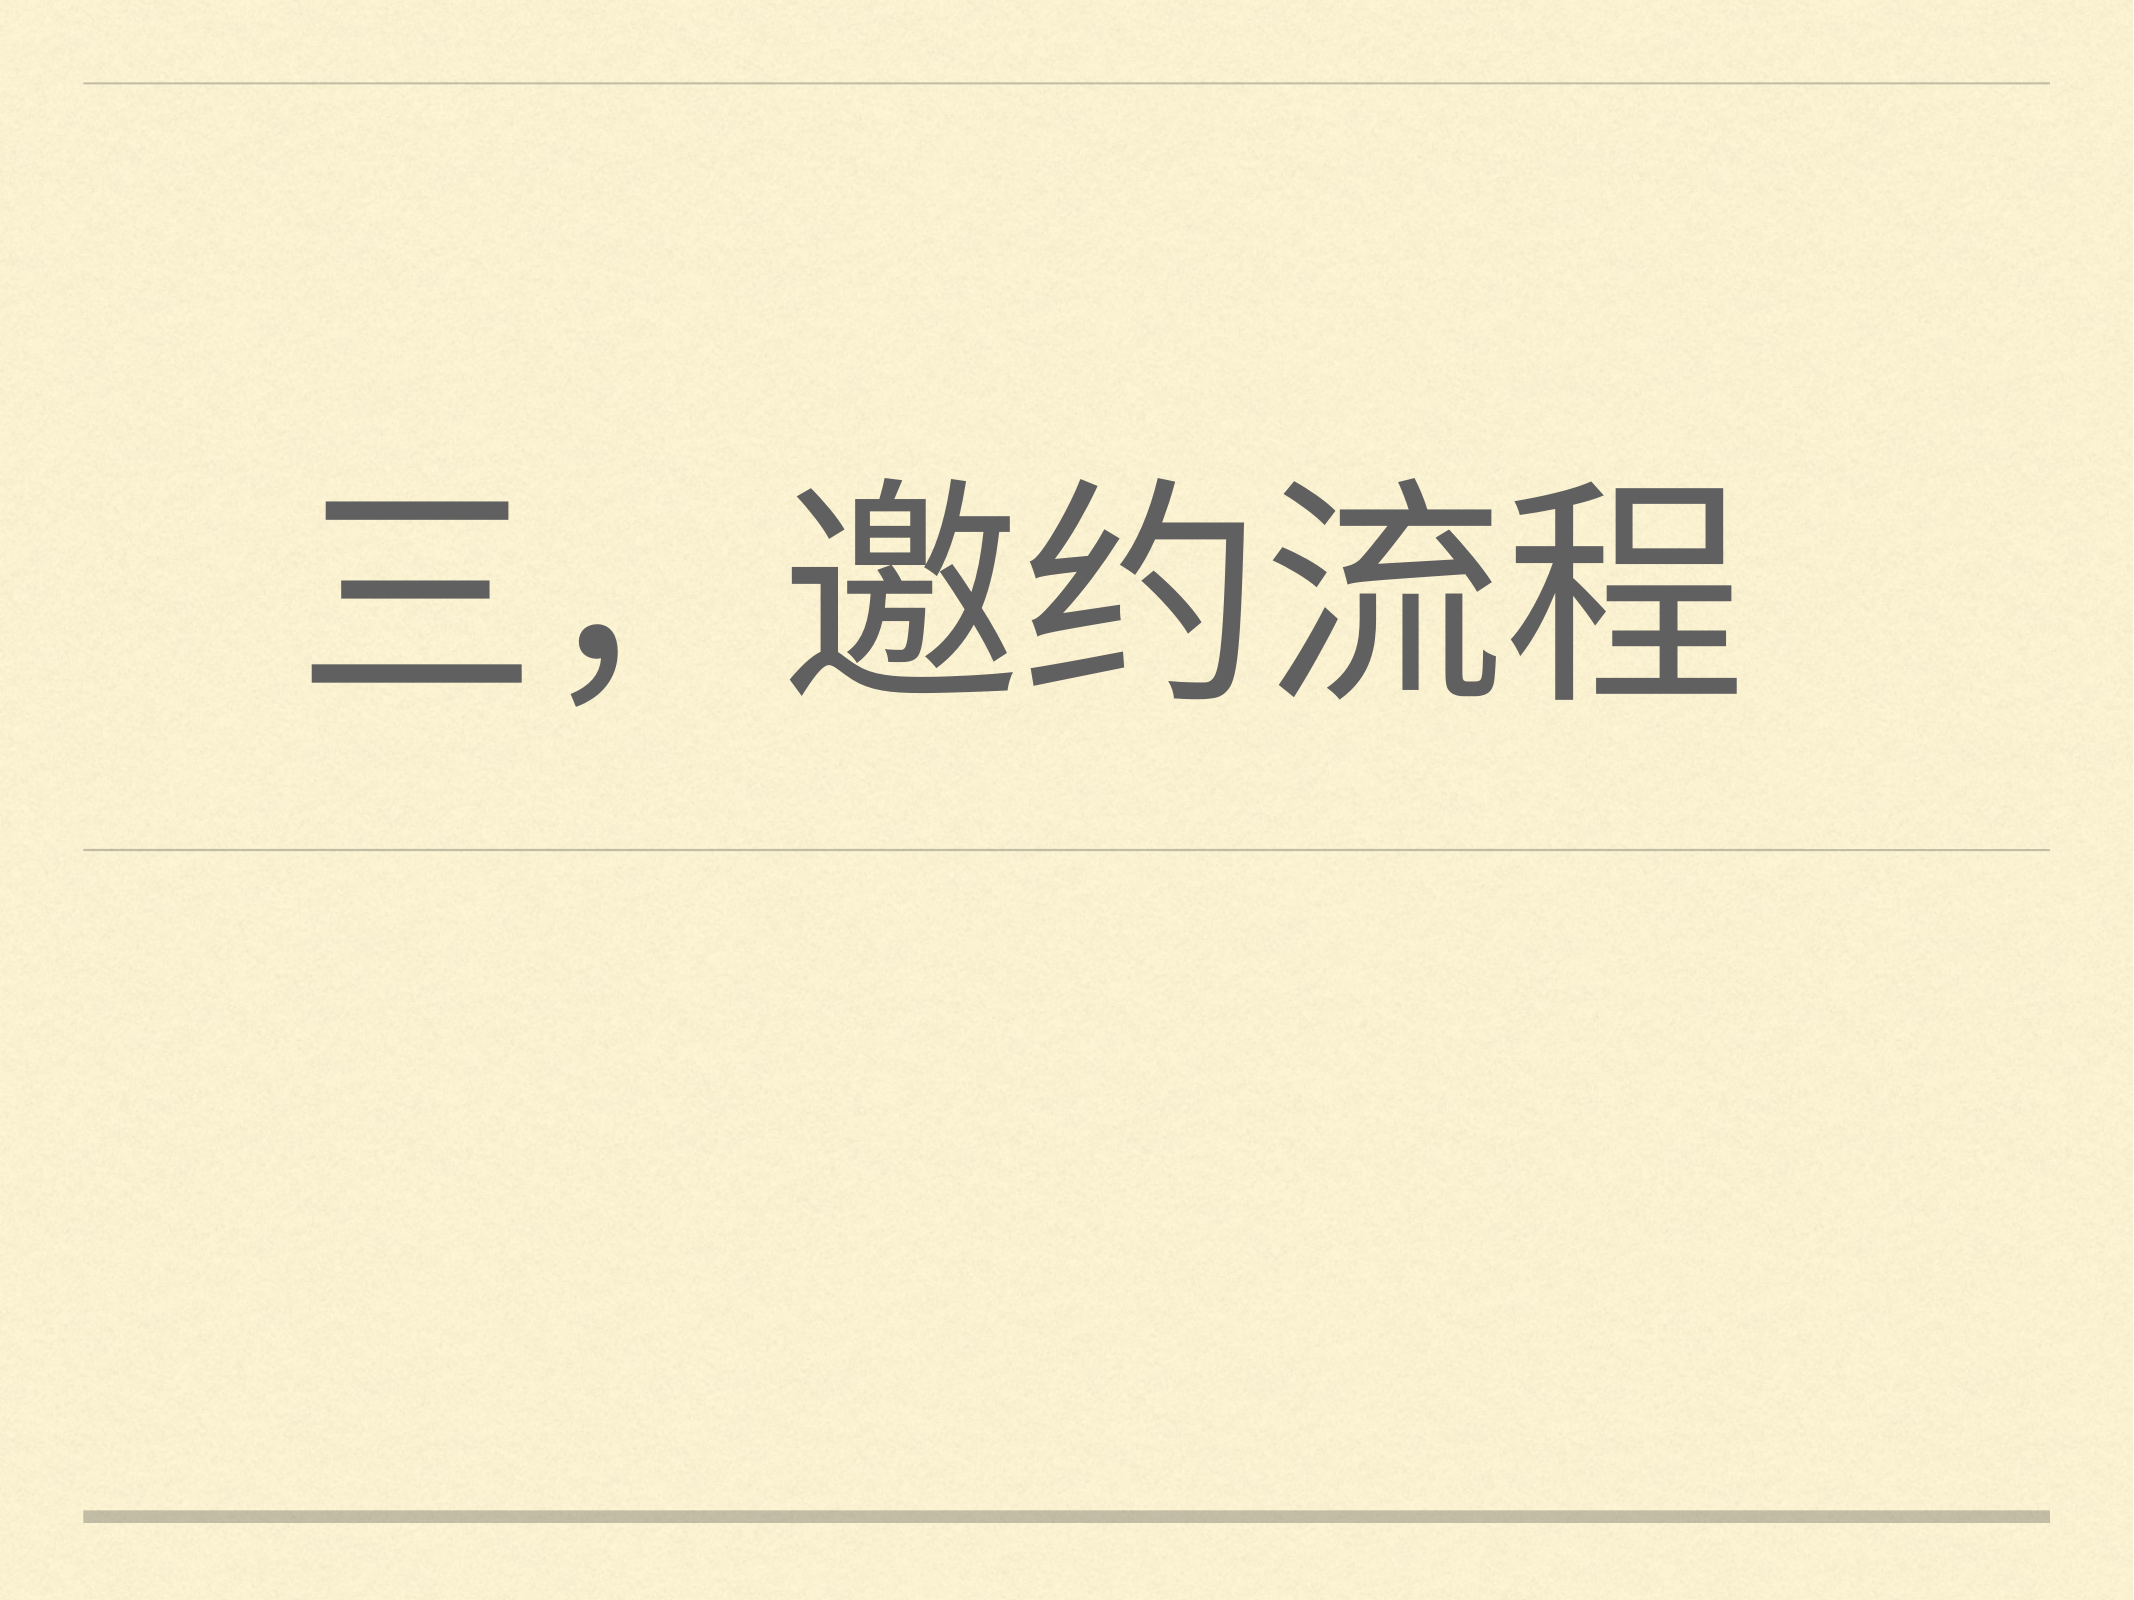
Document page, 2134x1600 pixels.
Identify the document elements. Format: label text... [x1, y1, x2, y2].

picture [0, 0, 2134, 1600]
title 三，邀约流程 [38, 463, 2006, 1137]
